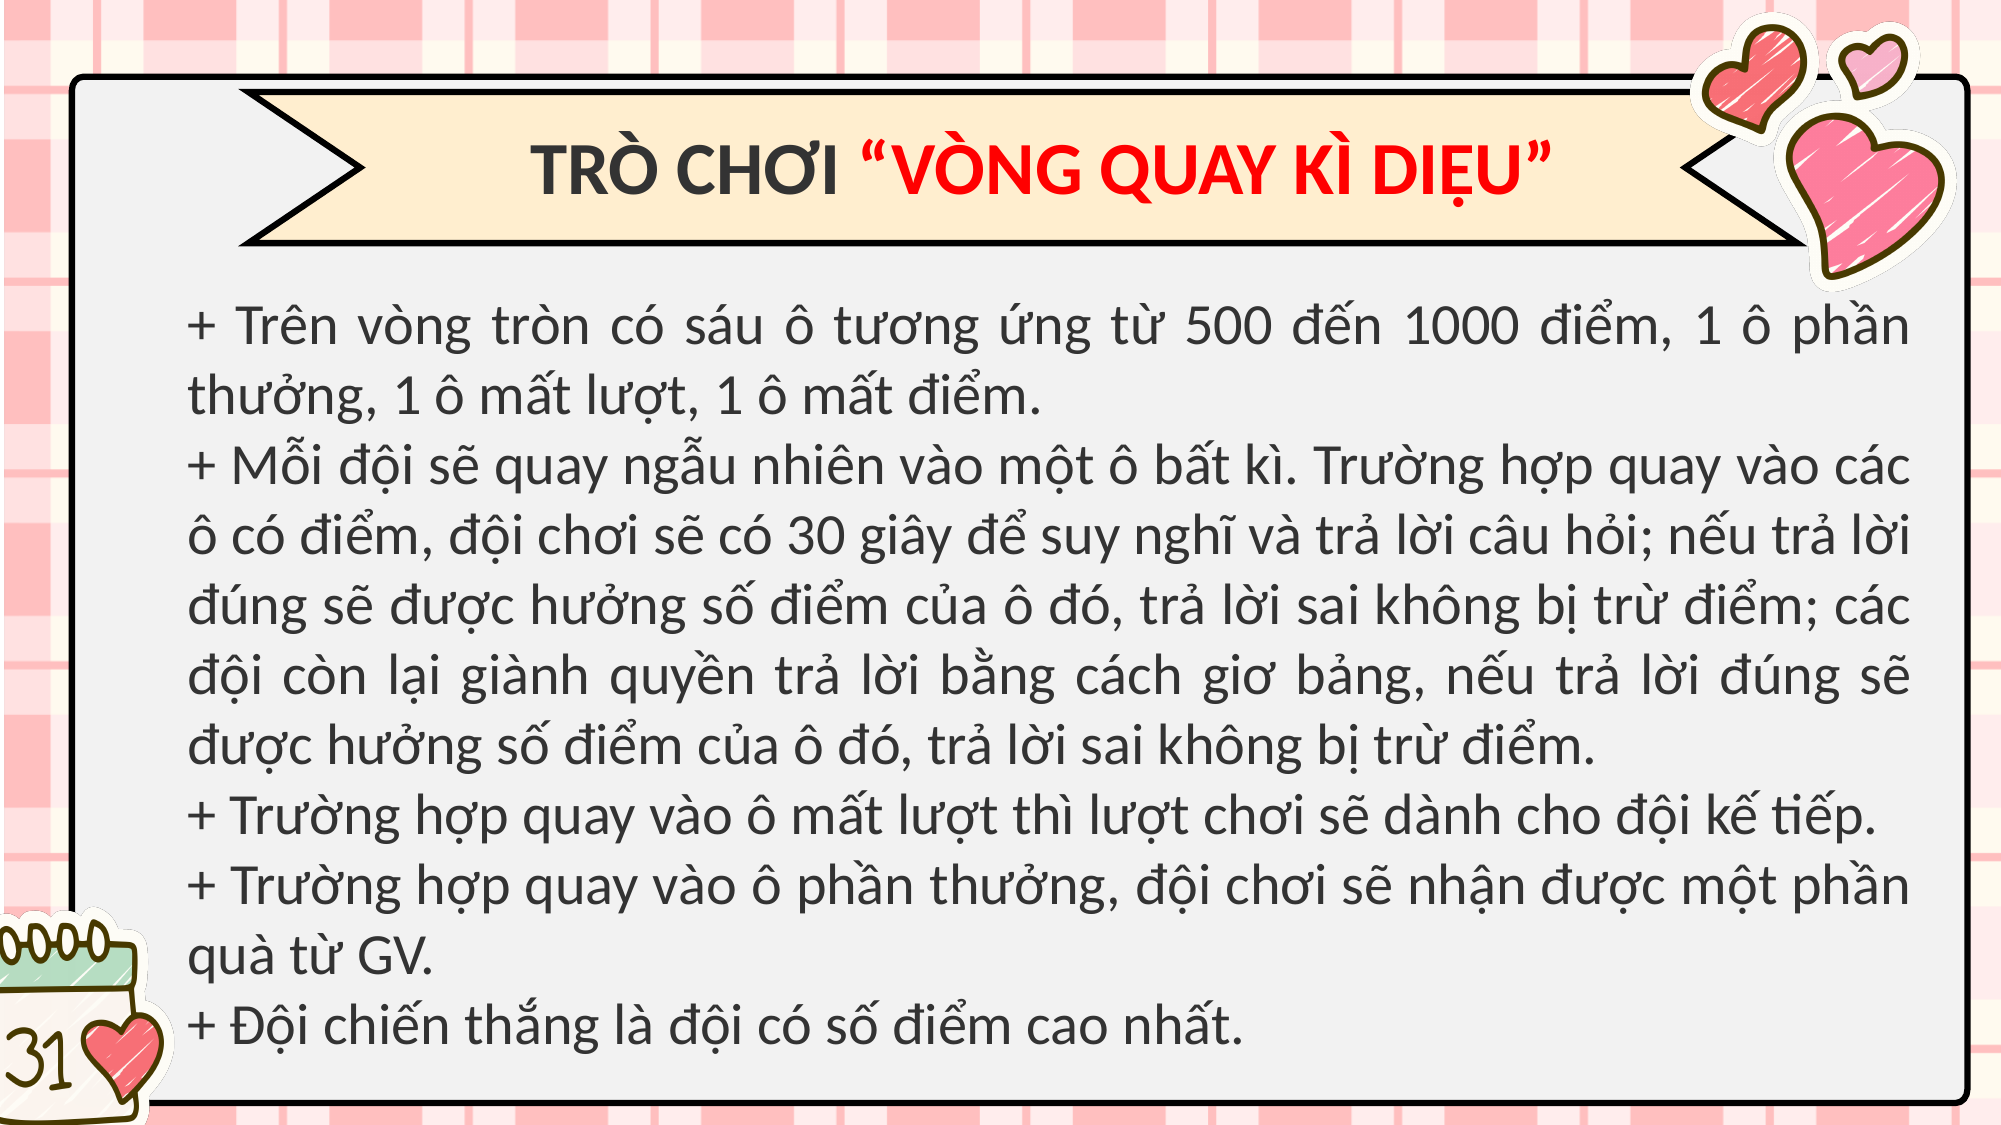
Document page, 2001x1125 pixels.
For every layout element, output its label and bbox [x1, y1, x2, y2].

text_box [1687, 10, 1960, 74]
text_box [248, 91, 1798, 244]
text_box [2, 0, 2000, 1125]
text_box [0, 905, 175, 1125]
text_box [71, 76, 1968, 1104]
